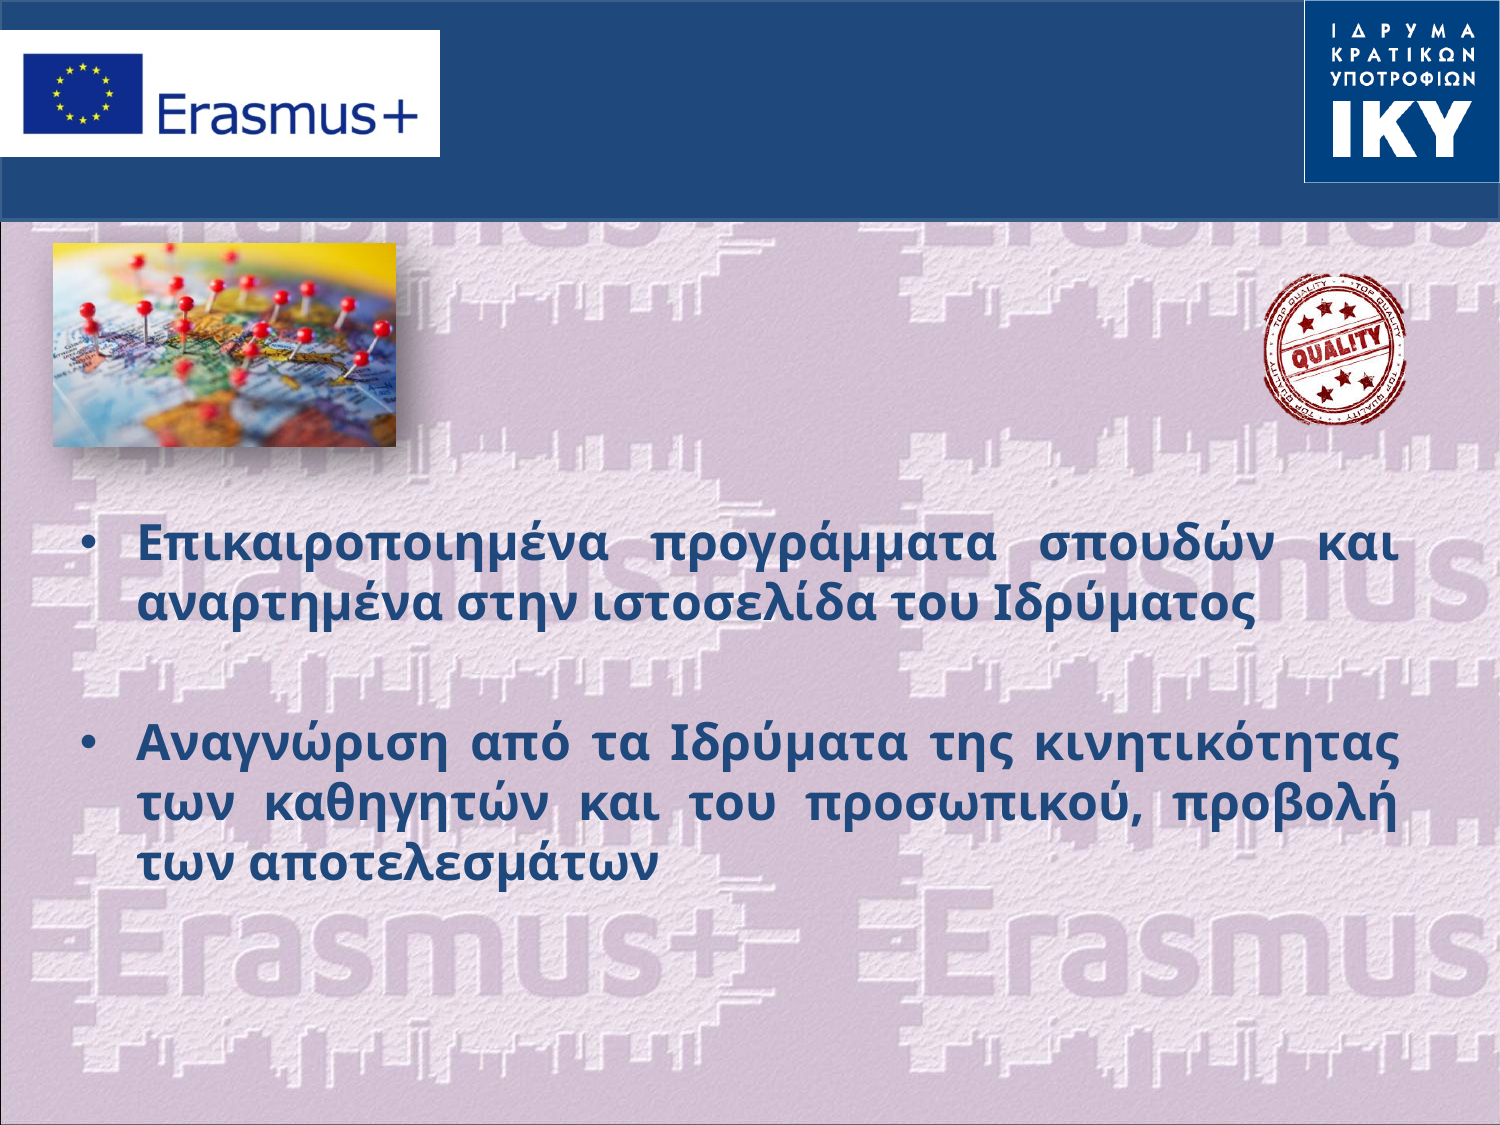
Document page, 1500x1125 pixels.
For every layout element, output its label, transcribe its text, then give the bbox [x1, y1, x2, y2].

list Επικαιροποιημένα προγράμματα σπουδών και αναρτημένα στην ιστοσελίδα του Ιδρύματος Αναγνώριση από τα Ιδρύματα της κινητικότητας των καθηγητών και του προσωπικού, προβολή των αποτελεσμάτων [64, 503, 1416, 1012]
picture [0, 30, 440, 157]
picture [1304, 0, 1500, 183]
picture [0, 222, 1500, 1125]
